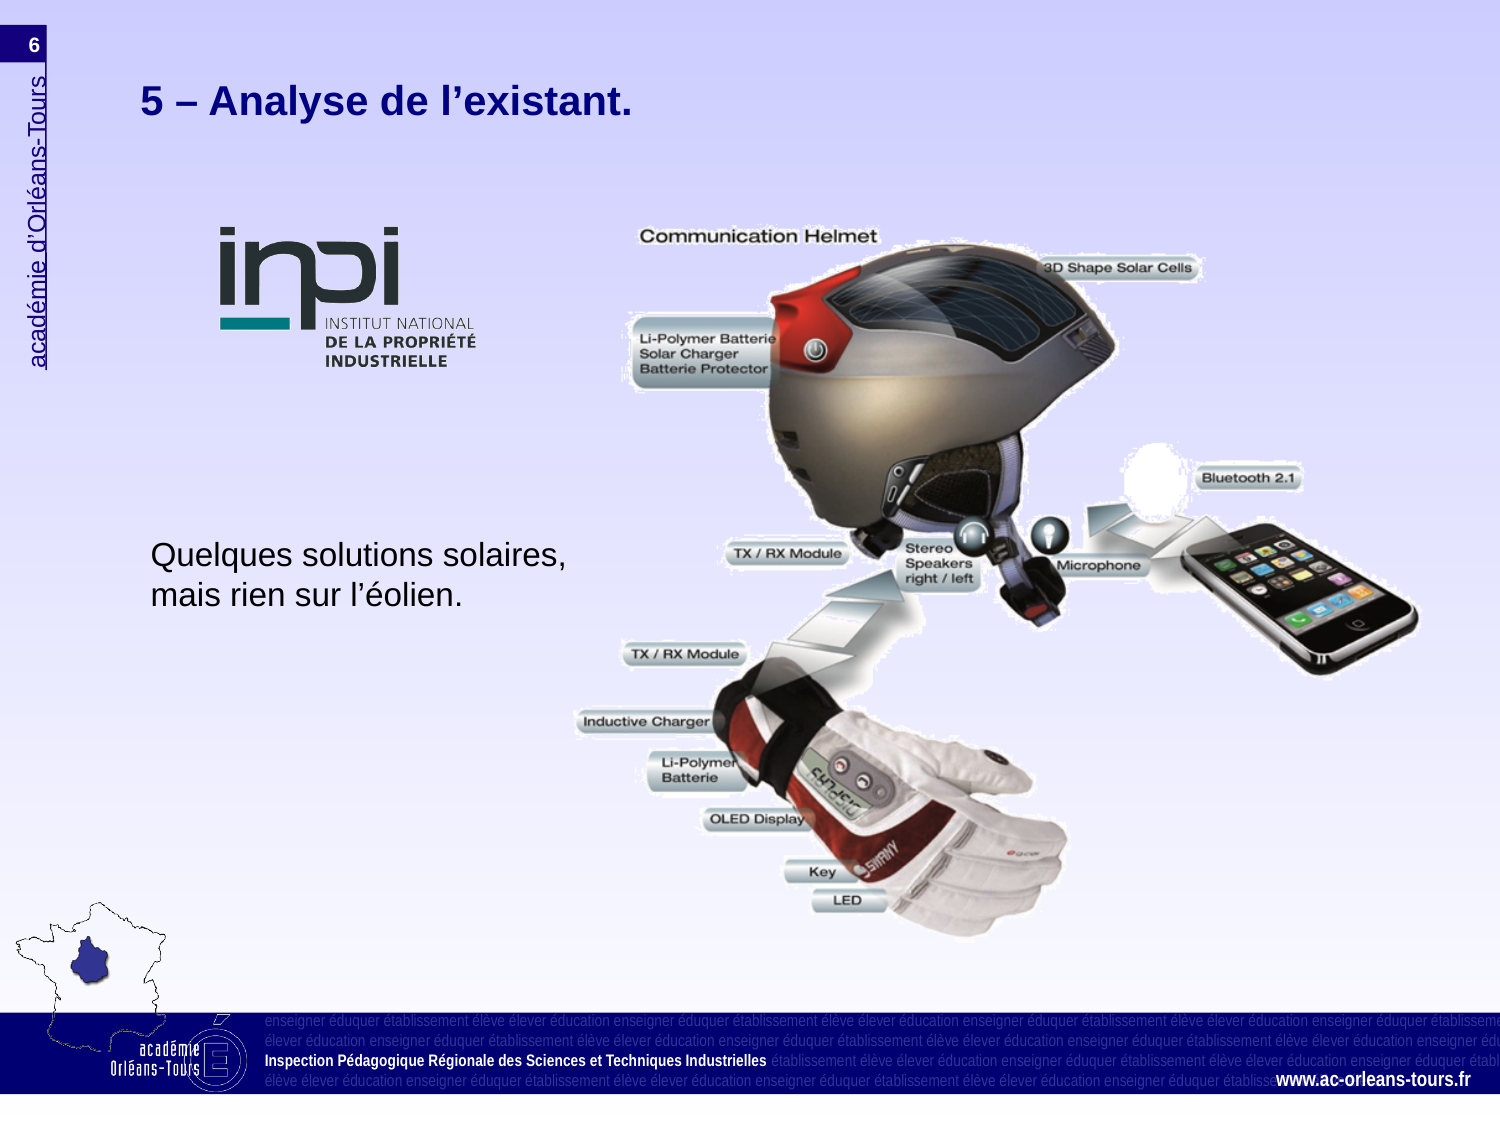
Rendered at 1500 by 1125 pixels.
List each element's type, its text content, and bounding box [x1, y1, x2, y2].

text_box Quelques solutions solaires, mais rien sur l’éolien. [135, 525, 567, 621]
picture [572, 219, 1424, 944]
text_box 5 – Analyse de l’existant. [125, 66, 648, 132]
picture [218, 221, 479, 369]
picture [15, 902, 247, 1092]
